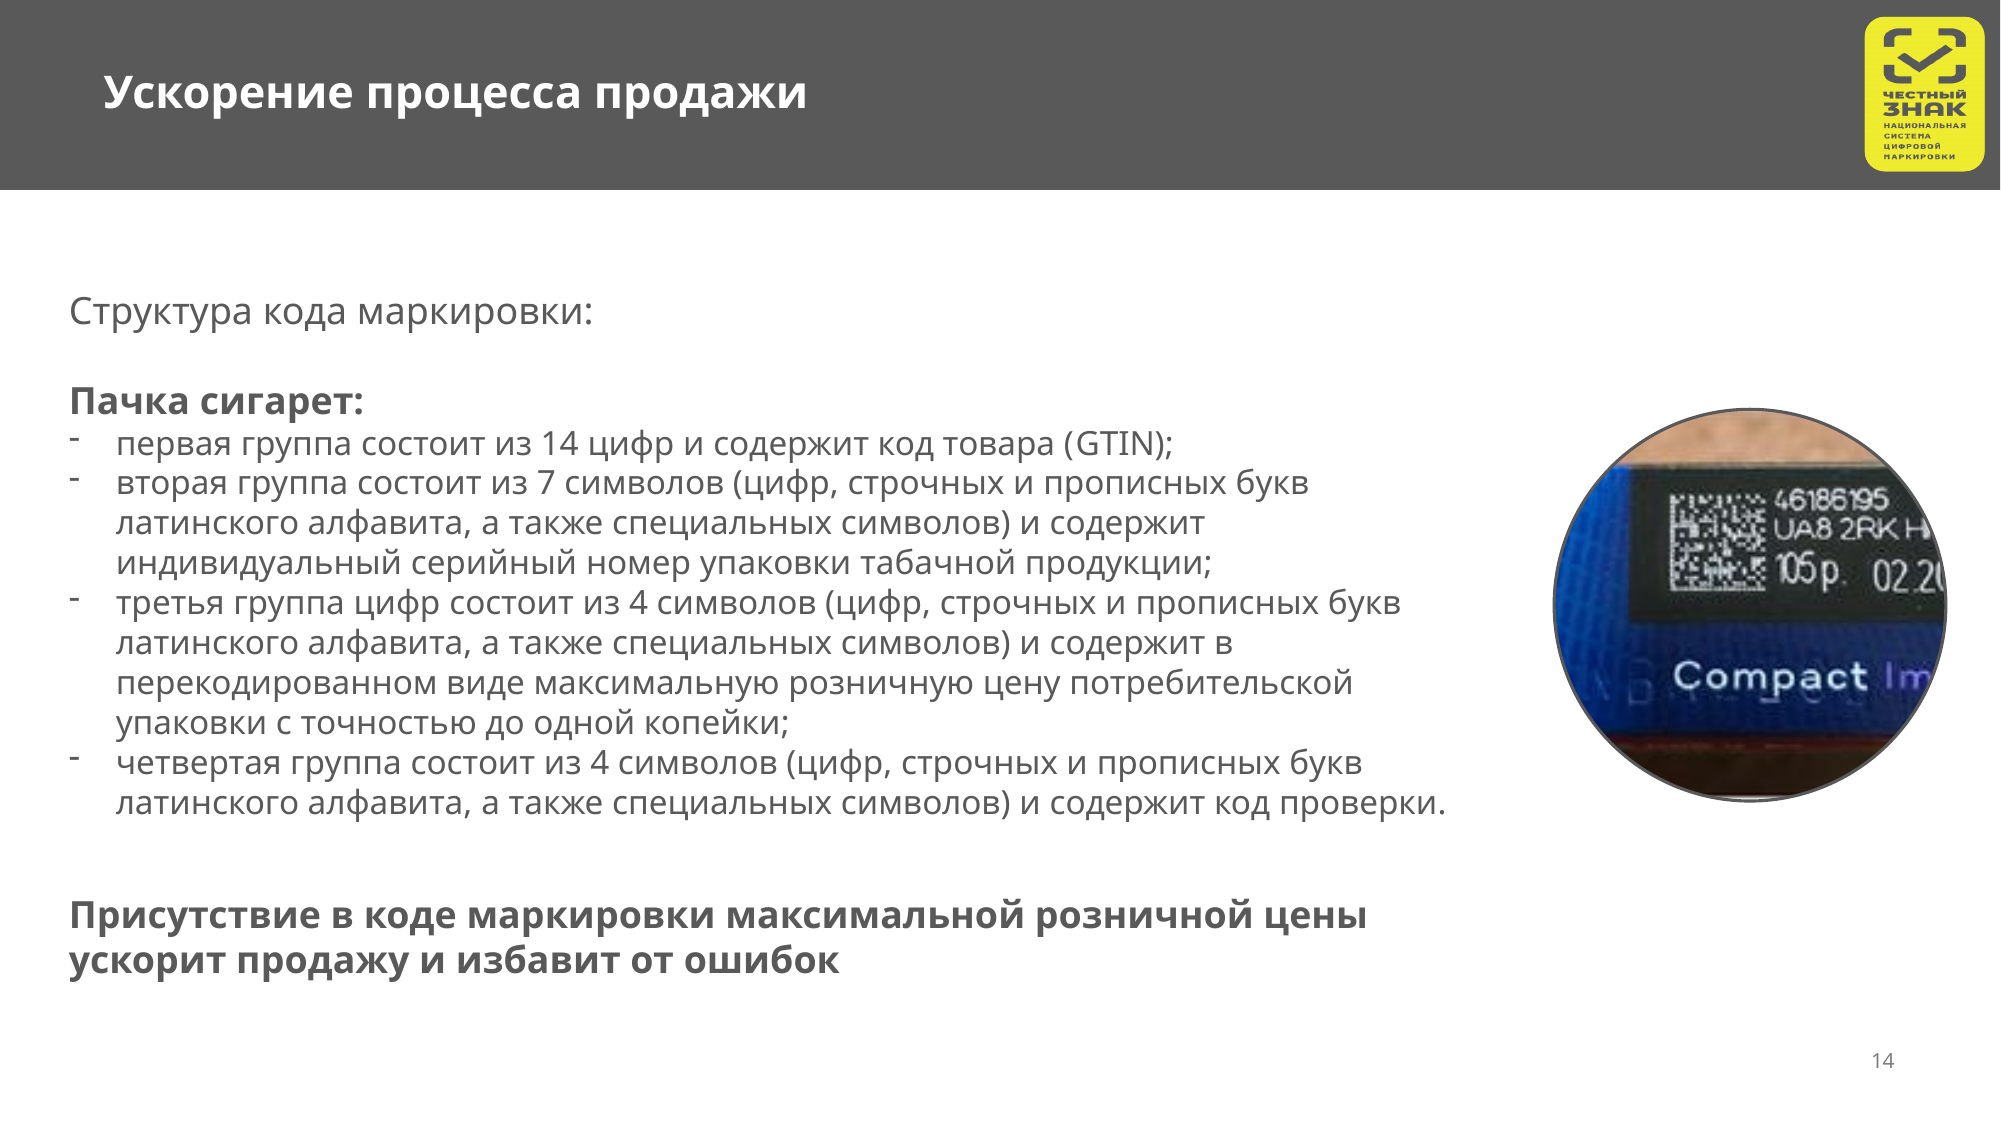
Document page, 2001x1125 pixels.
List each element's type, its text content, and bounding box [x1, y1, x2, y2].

text_box Ускорение процесса продажи [103, 69, 1830, 119]
picture [1553, 409, 1947, 802]
picture [1864, 16, 1985, 172]
text_box Структура кода маркировки: Пачка сигарет: первая группа состоит из 14 цифр и содержит код товара (GTIN); вторая группа состоит из 7 символов (цифр, строчных и прописных букв латинского алфавита, а также специальных символов) и содержит индивидуальный серийный номер упаковки табачной продукции; третья группа цифр состоит из 4 символов (цифр, строчных и прописных букв латинского алфавита, а также специальных символов) и содержит в перекодированном виде максимальную розничную цену потребительской упаковки с точностью до одной копейки; четвертая группа состоит из 4 символов (цифр, строчных и прописных букв латинского алфавита, а также специальных символов) и содержит код проверки. Присутствие в коде маркировки максимальной розничной цены ускорит продажу и избавит от ошибок [54, 279, 1487, 989]
